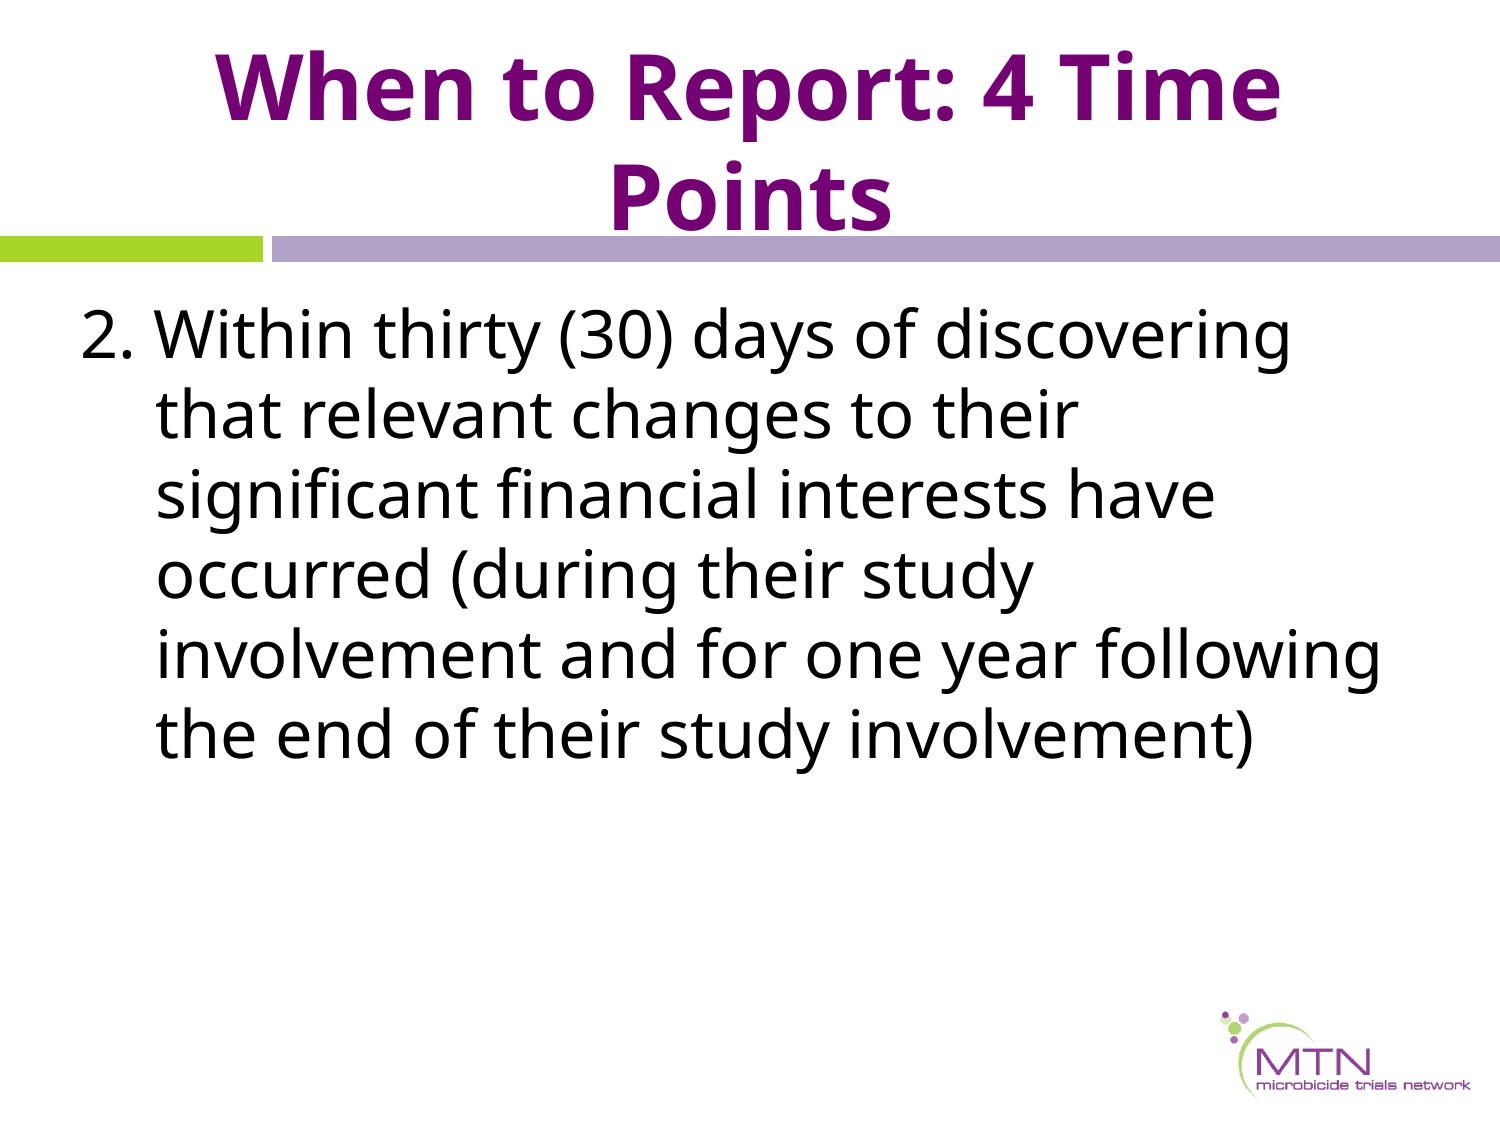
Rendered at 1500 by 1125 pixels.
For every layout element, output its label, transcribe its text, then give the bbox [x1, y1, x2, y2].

picture [1220, 1011, 1472, 1099]
picture [1425, 236, 1500, 262]
picture [0, 236, 50, 262]
title When to Report: 4 Time Points [75, 45, 1425, 205]
list 2. Within thirty (30) days of discovering that relevant changes to their significant financial interests have occurred (during their study involvement and for one year following the end of their study involvement) [50, 205, 1425, 882]
